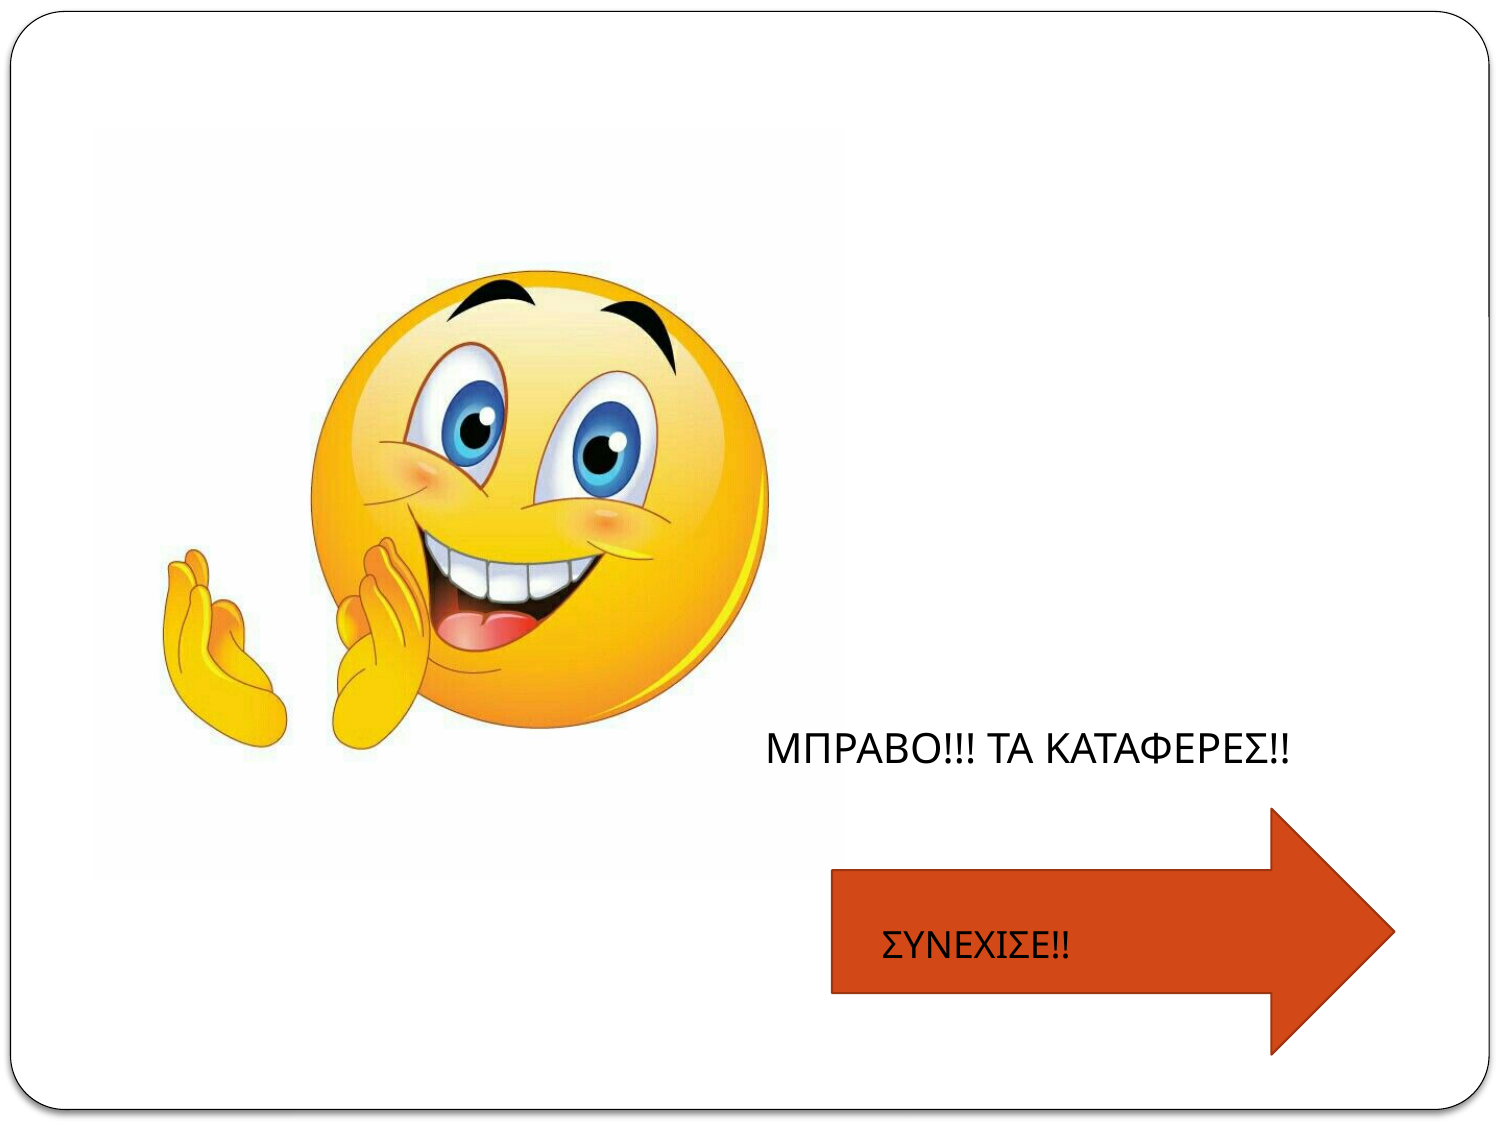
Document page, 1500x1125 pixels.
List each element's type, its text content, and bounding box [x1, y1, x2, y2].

text_box ΜΠΡΑΒΟ!!! ΤΑ ΚΑΤΑΦΕΡΕΣ!! [849, 714, 1430, 825]
text_box [830, 807, 1396, 1056]
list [93, 128, 844, 880]
text_box ΣΥΝΕΧΙΣΕ!! [867, 913, 1313, 974]
